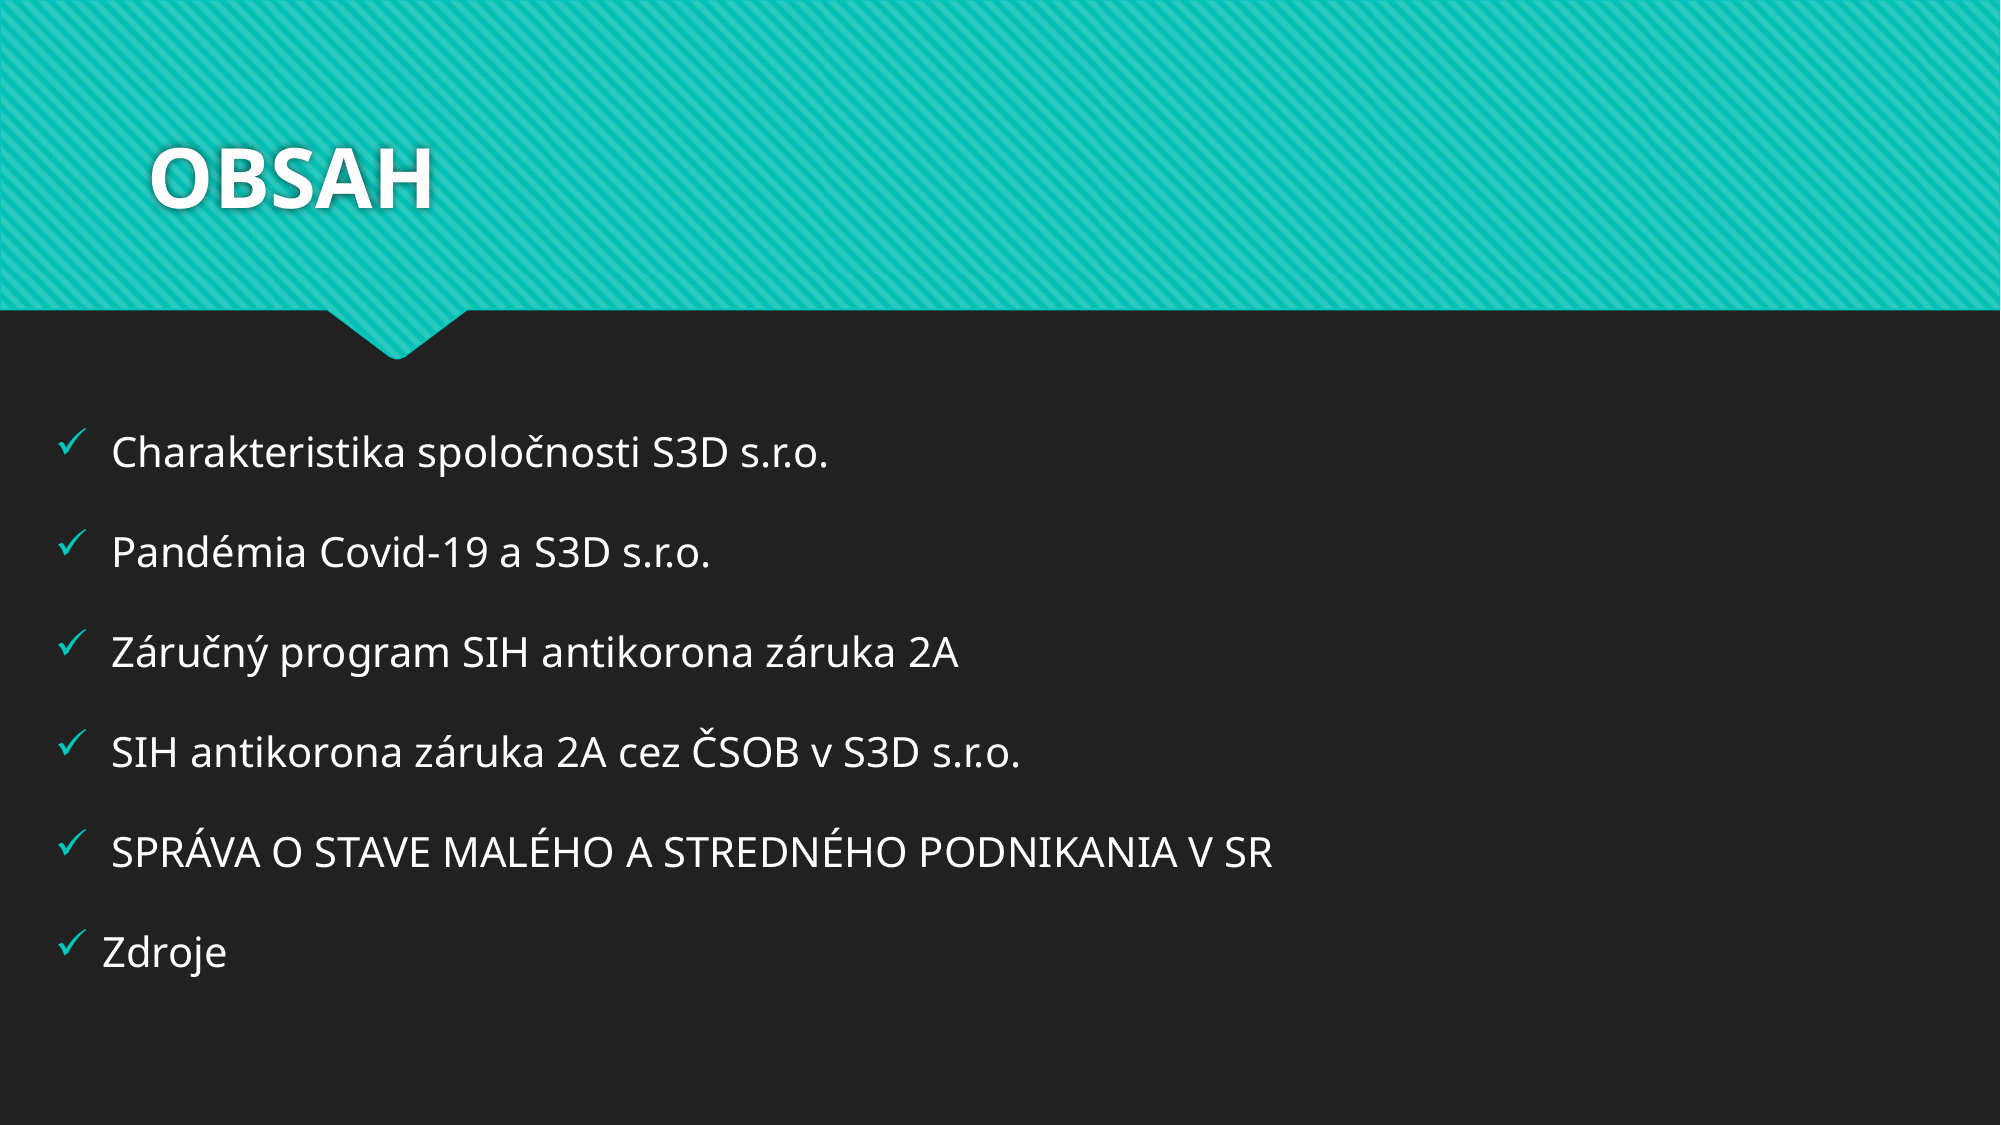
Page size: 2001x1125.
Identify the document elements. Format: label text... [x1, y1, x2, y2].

text_box Charakteristika spoločnosti S3D s.r.o. Pandémia Covid-19 a S3D s.r.o. Záručný program SIH antikorona záruka 2A SIH antikorona záruka 2A cez ČSOB v S3D s.r.o. SPRÁVA O STAVE MALÉHO A STREDNÉHO PODNIKANIA V SR Zdroje [40, 418, 1834, 984]
title OBSAH [132, 73, 1868, 233]
